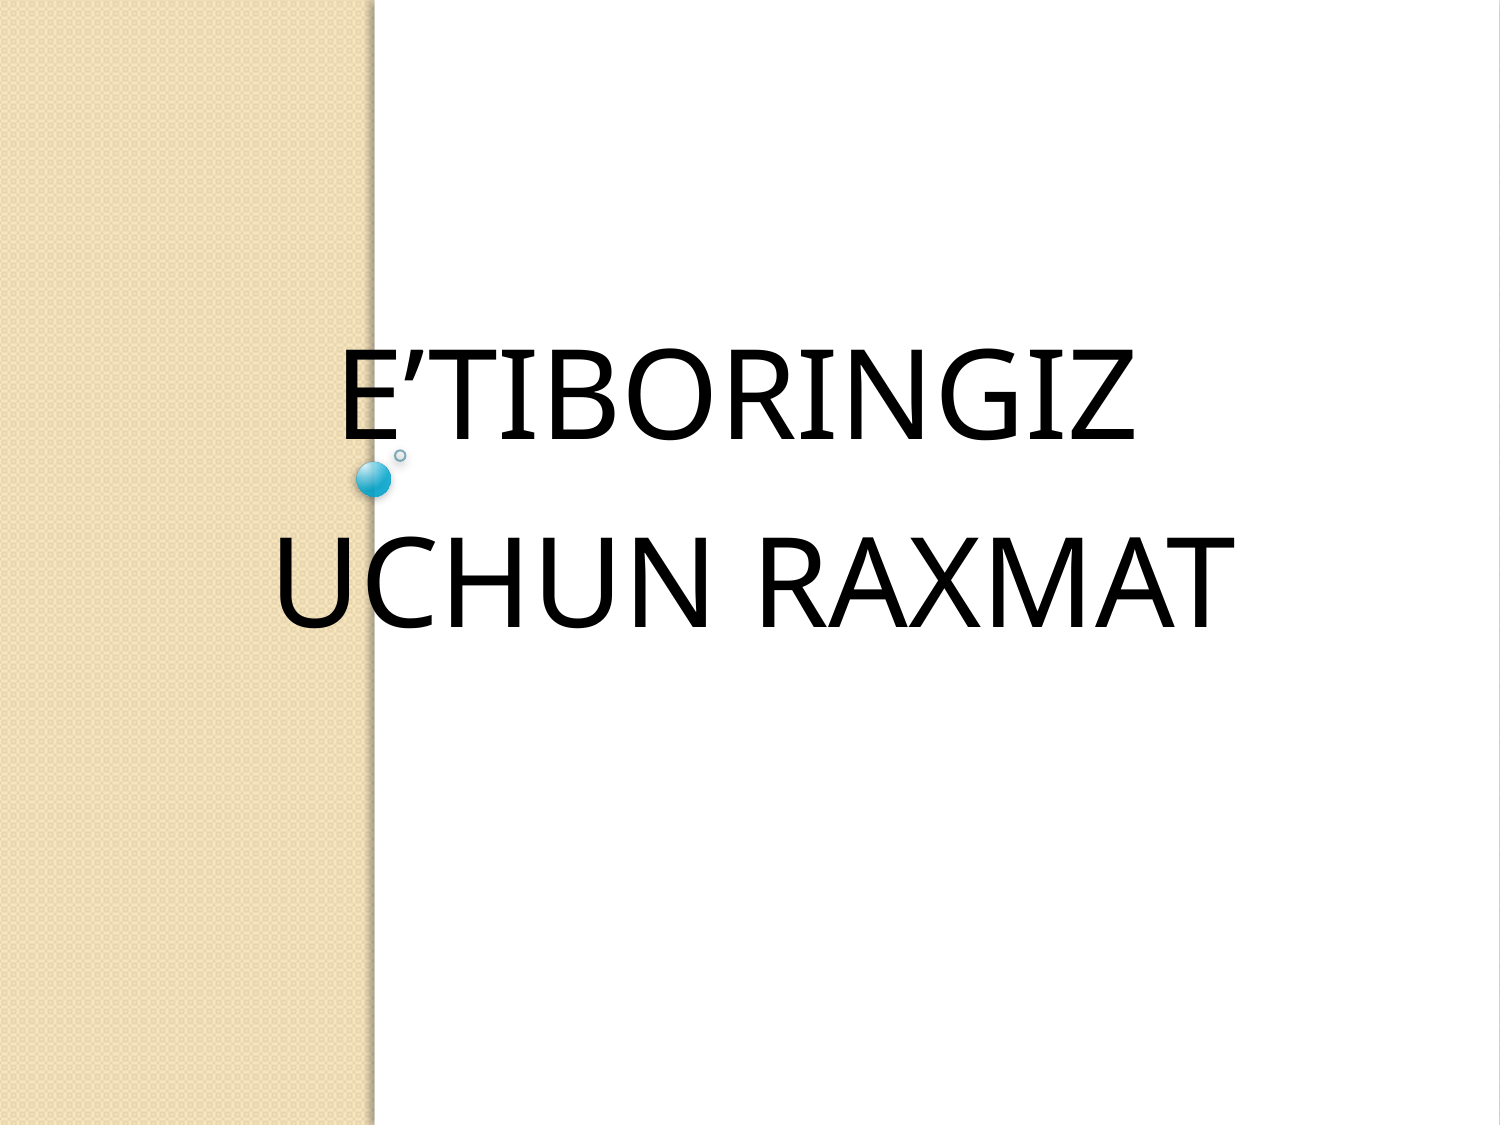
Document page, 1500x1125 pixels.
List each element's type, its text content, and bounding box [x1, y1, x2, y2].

title E’tiboringiz uchun raxmat [82, 363, 1425, 791]
